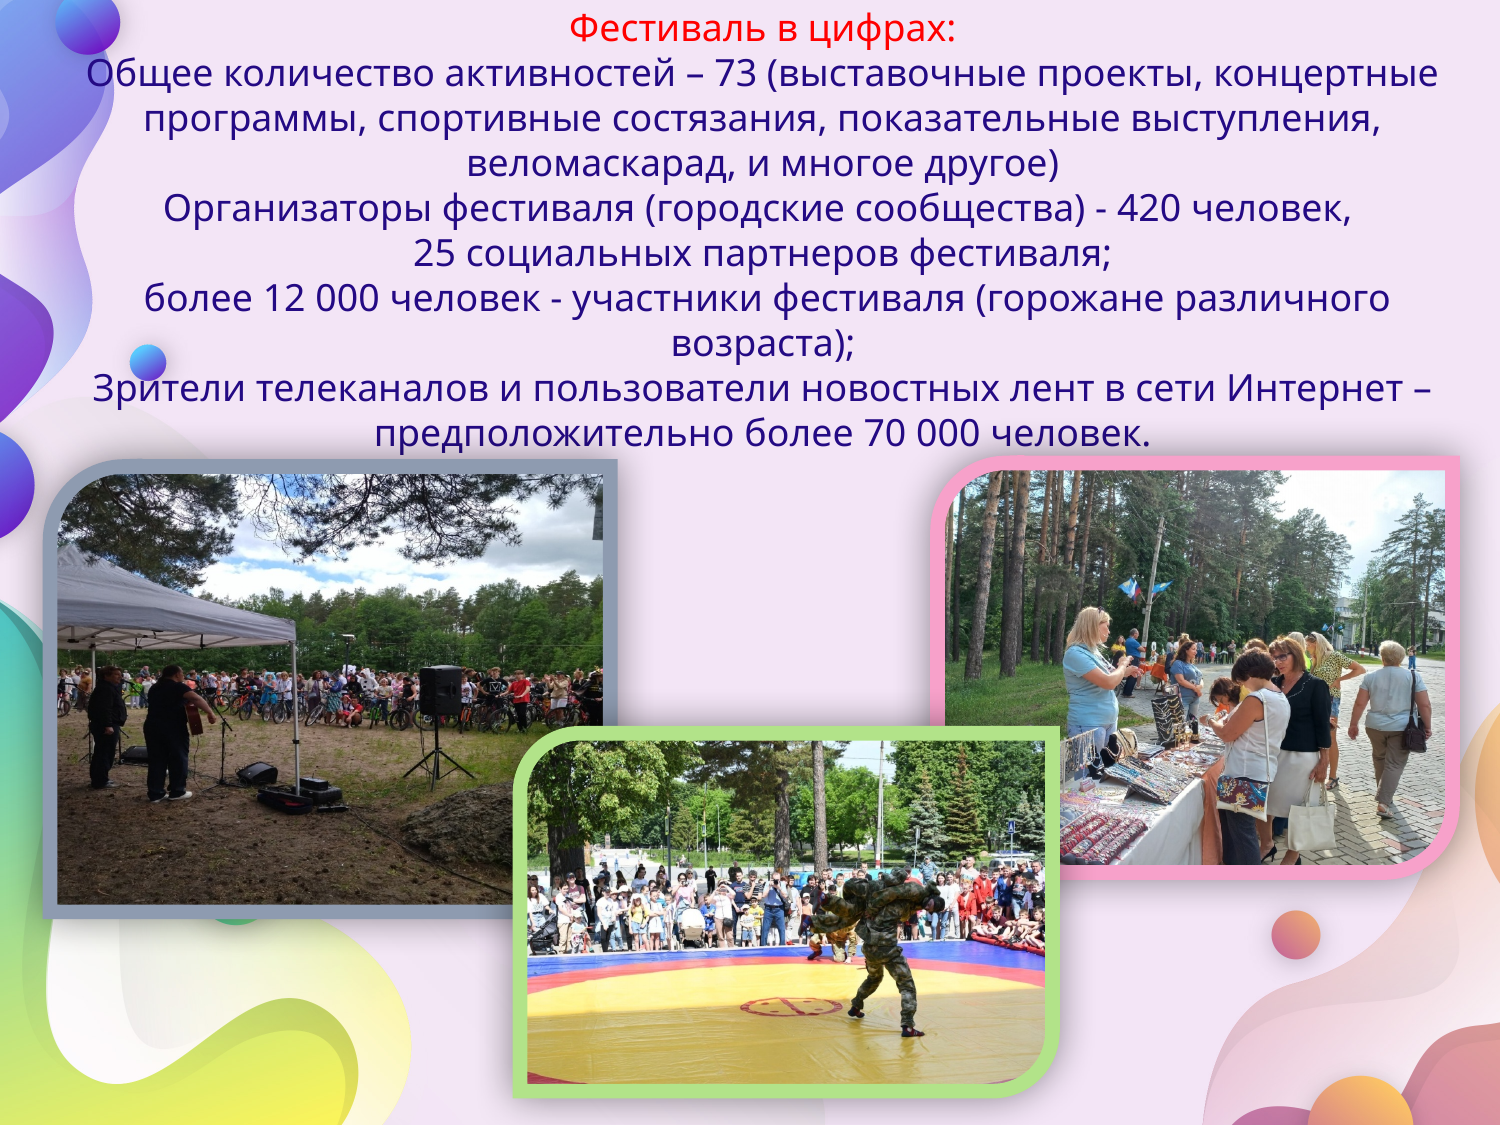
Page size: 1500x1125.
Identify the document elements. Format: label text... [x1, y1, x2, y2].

picture [0, 0, 1500, 1125]
title Фестиваль в цифрах: Общее количество активностей – 73 (выставочные проекты, концертные программы, спортивные состязания, показательные выступления, веломаскарад, и многое другое) Организаторы фестиваля (городские сообщества) - 420 человек, 25 социальных партнеров фестиваля; более 12 000 человек - участники фестиваля (горожане различного возраста); Зрители телеканалов и пользователи новостных лент в сети Интернет – предположительно более 70 000 человек. [25, 44, 1500, 460]
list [49, 466, 611, 912]
